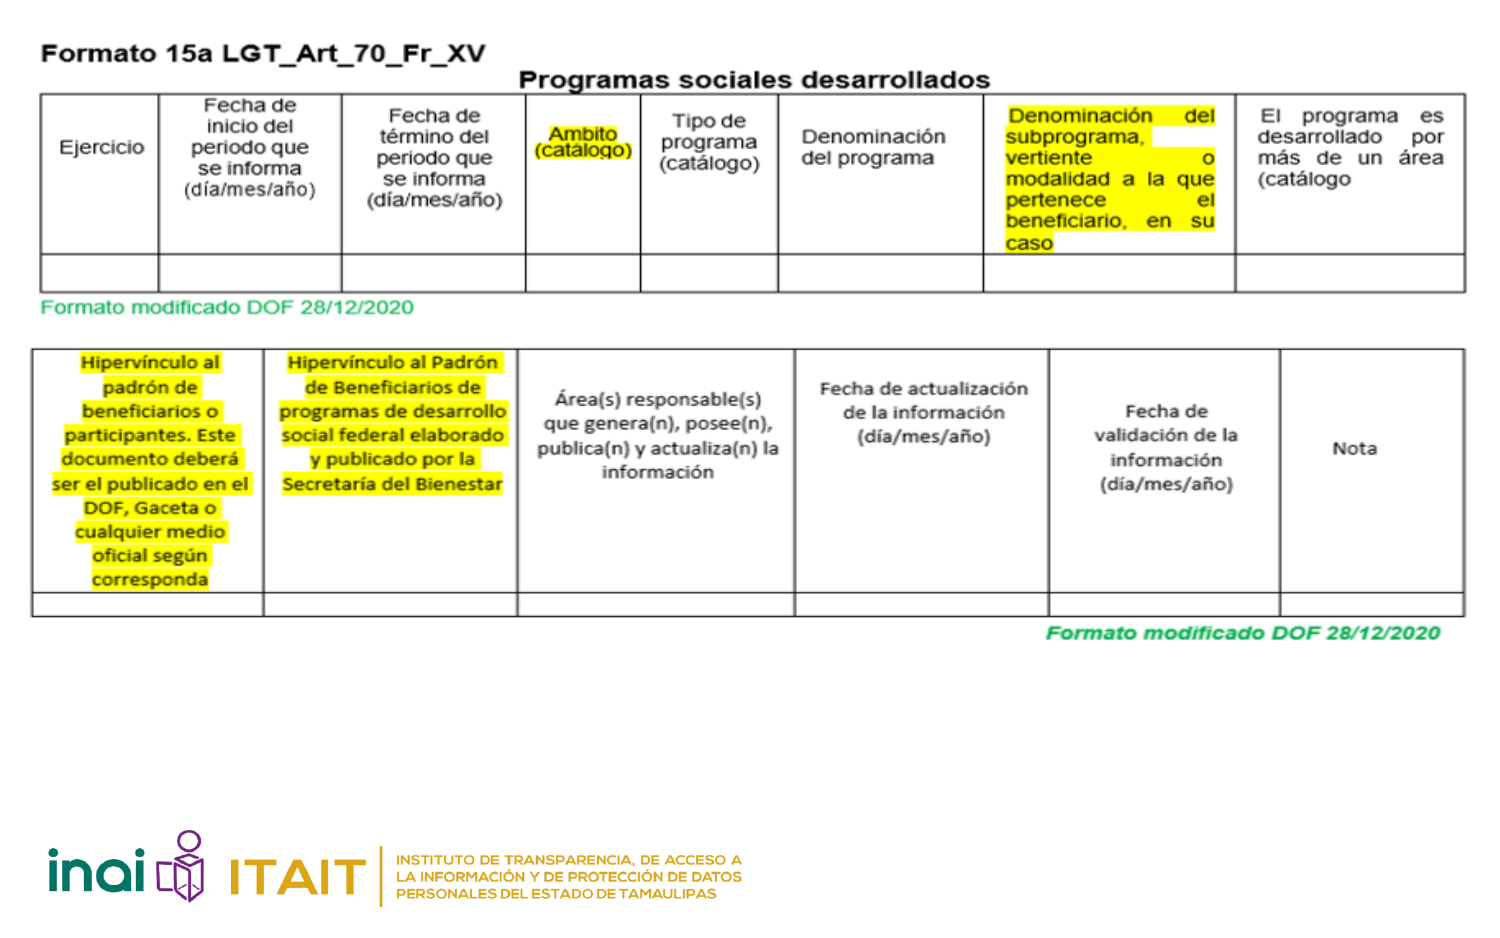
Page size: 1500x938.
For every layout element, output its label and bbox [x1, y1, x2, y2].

picture [13, 328, 1486, 650]
list [14, 24, 1486, 327]
picture [19, 814, 742, 909]
